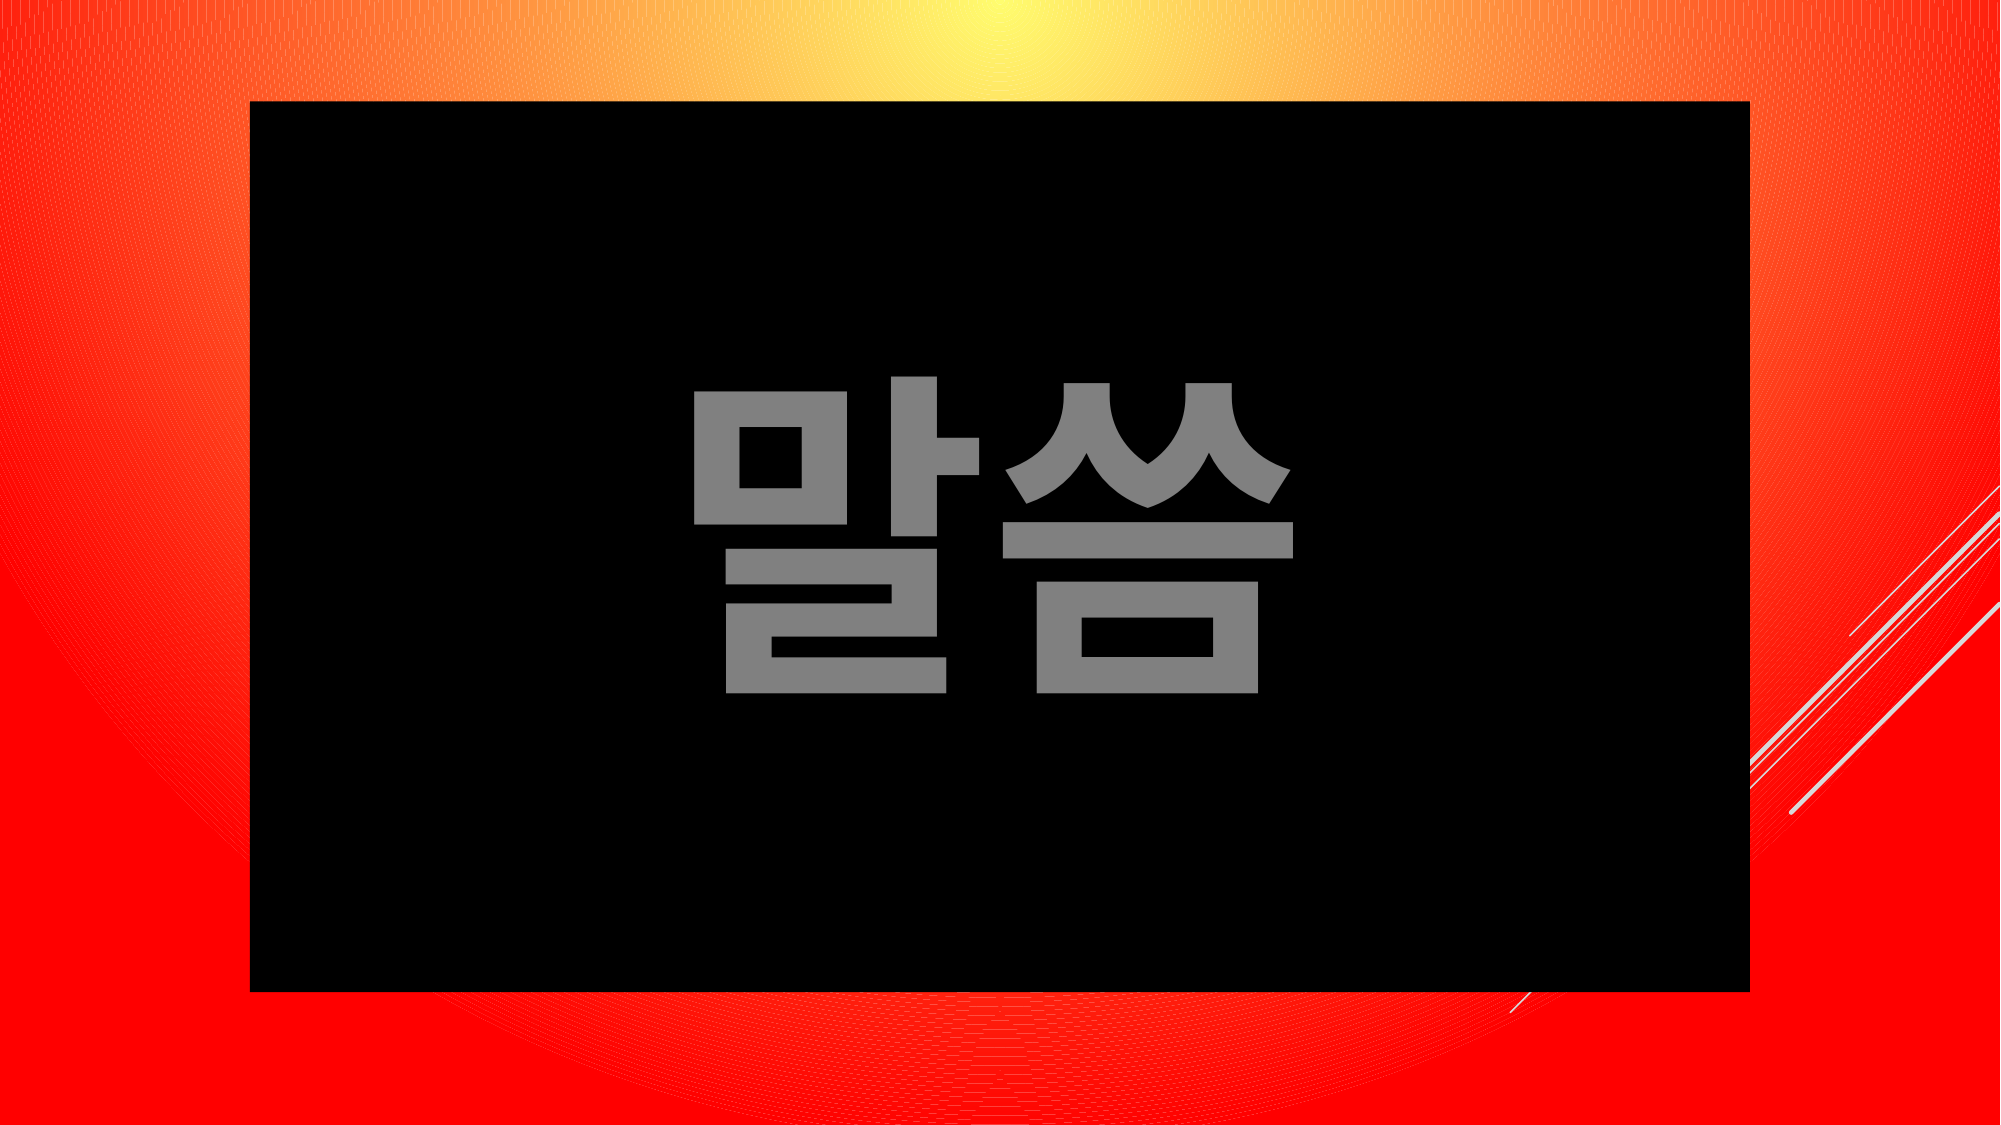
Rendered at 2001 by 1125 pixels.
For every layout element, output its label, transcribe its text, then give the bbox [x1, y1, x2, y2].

text_box [249, 100, 1751, 993]
text_box 말씀 [492, 287, 1488, 769]
